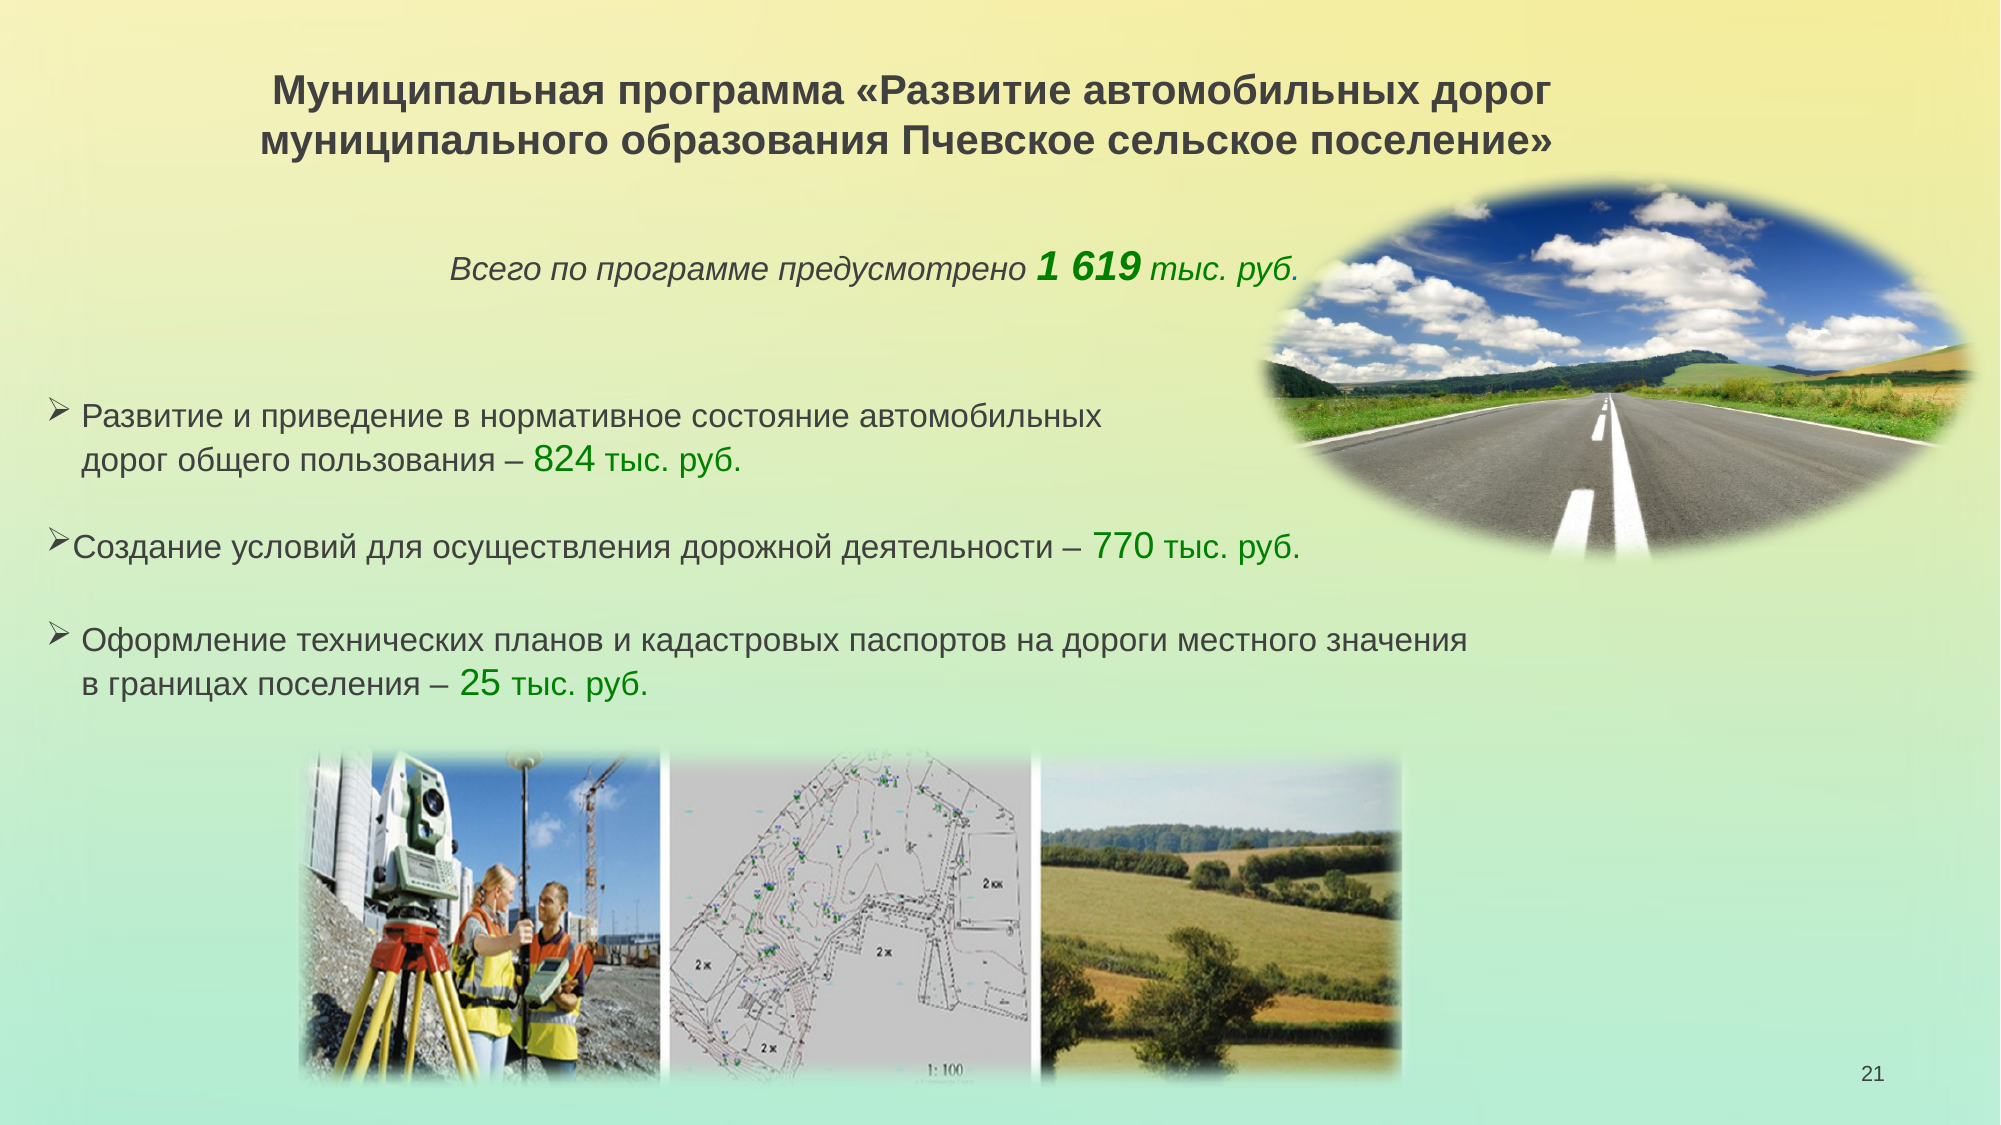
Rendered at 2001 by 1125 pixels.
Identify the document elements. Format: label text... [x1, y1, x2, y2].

title Муниципальная программа «Развитие автомобильных дорог муниципального образования Пчевское сельское поселение» [104, 35, 1720, 241]
text_box Оформление технических планов и кадастровых паспортов на дороги местного значения в границах поселения – 25 тыс. руб. [31, 610, 1506, 711]
picture [0, 0, 2001, 1125]
text_box Всего по программе предусмотрено 1 619 тыс. руб. [434, 231, 1242, 297]
text_box Развитие и приведение в нормативное состояние автомобильных дорог общего пользования – 824 тыс. руб. [31, 386, 1201, 487]
slide_number 21 [1433, 1042, 1900, 1103]
text_box Создание условий для осуществления дорожной деятельности – 770 тыс. руб. [31, 513, 1243, 573]
